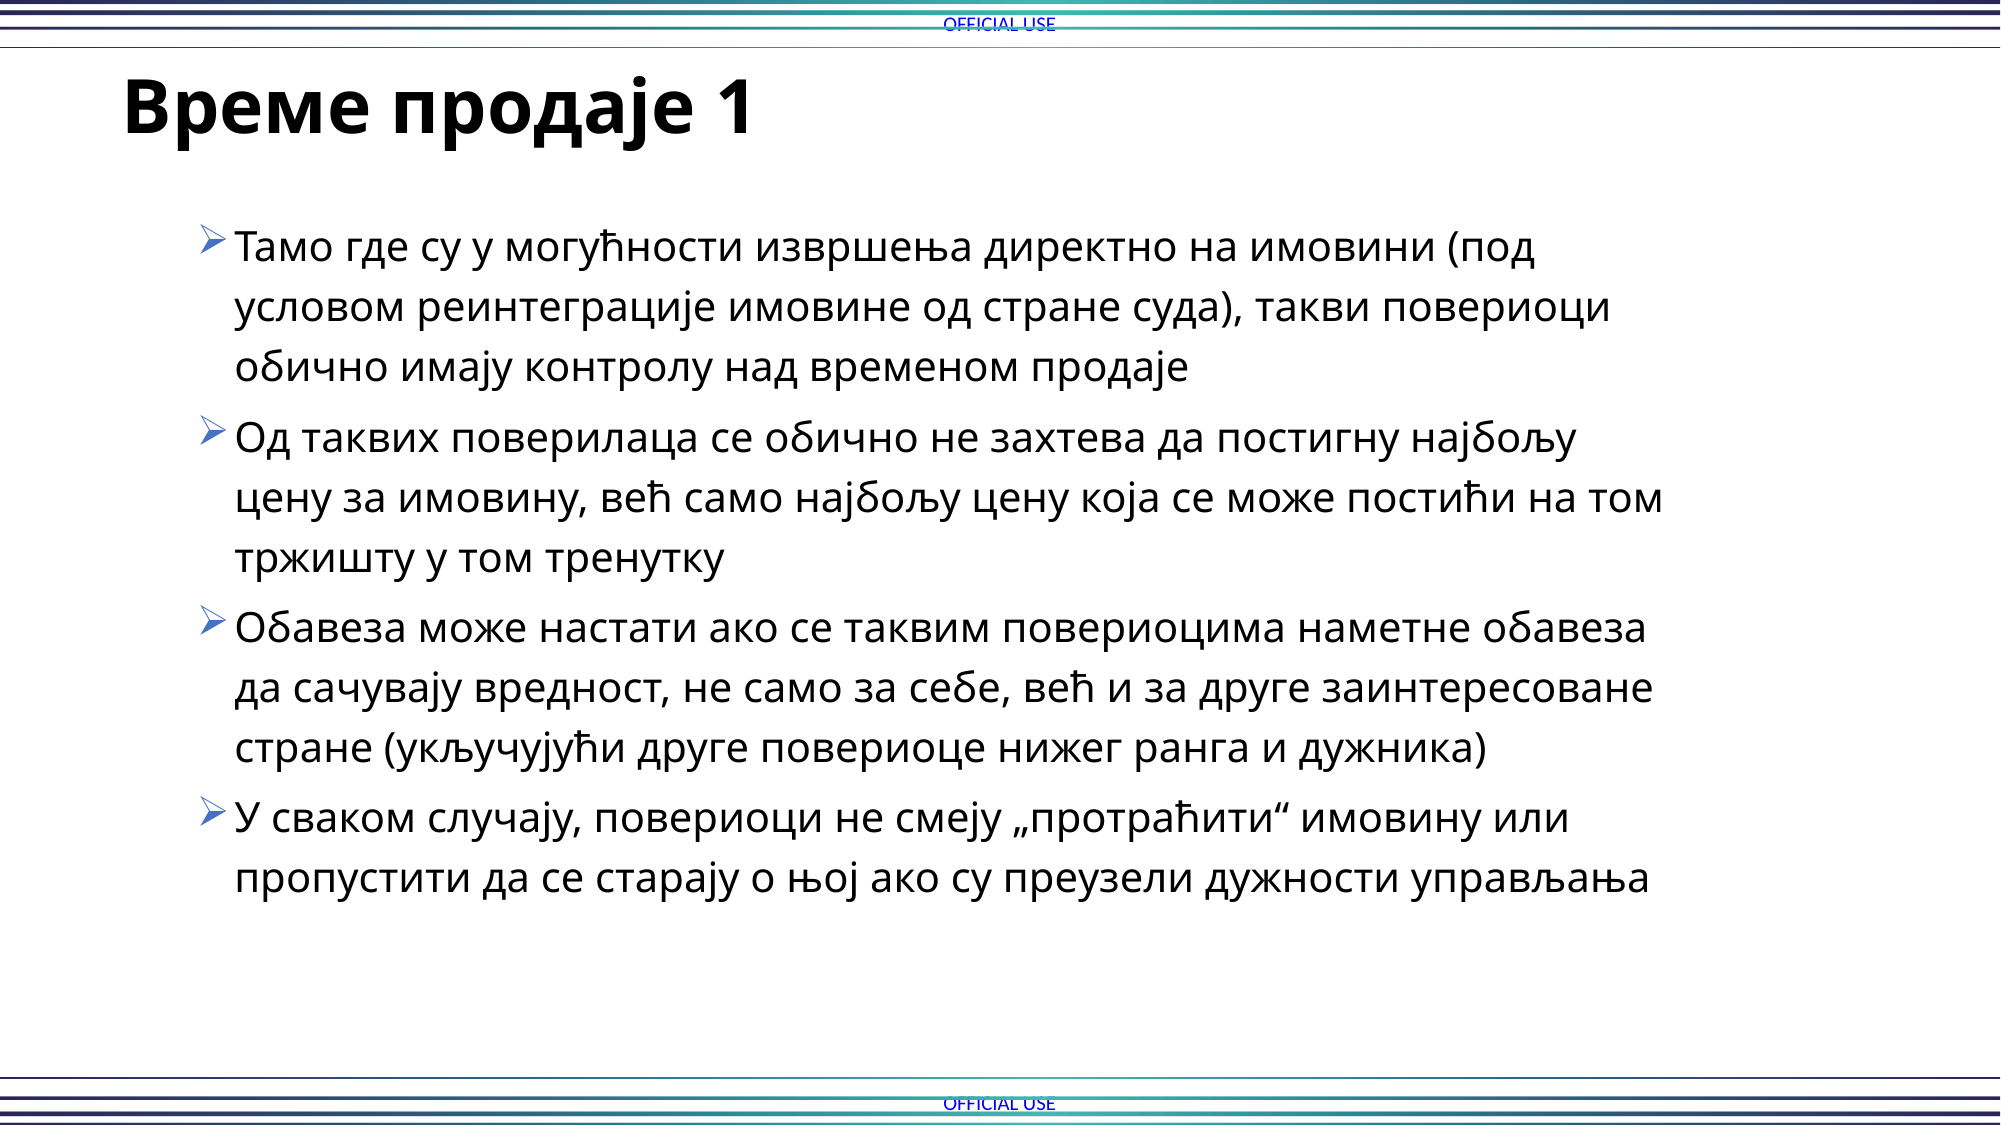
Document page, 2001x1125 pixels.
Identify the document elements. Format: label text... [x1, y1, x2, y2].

text_box Време продаје 1 [106, 61, 1683, 161]
text_box Тамо где су у могућности извршења директно на имовини (под условом реинтеграције имовине од стране суда), такви повериоци обично имају контролу над временом продаје Од таквих поверилаца се обично не захтева да постигну најбољу цену за имовину, већ само најбољу цену која се може постићи на том тржишту у том тренутку Обавеза може настати ако се таквим повериоцима наметне обавеза да сачувају вредност, не само за себе, већ и за друге заинтересоване стране (укључујући друге повериоце нижег ранга и дужника) У сваком случају, повериоци не смеју „протраћити“ имовину или пропустити да се старају о њој ако су преузели дужности управљања [106, 202, 1683, 1033]
picture [0, 0, 2001, 48]
picture [0, 1077, 2001, 1125]
